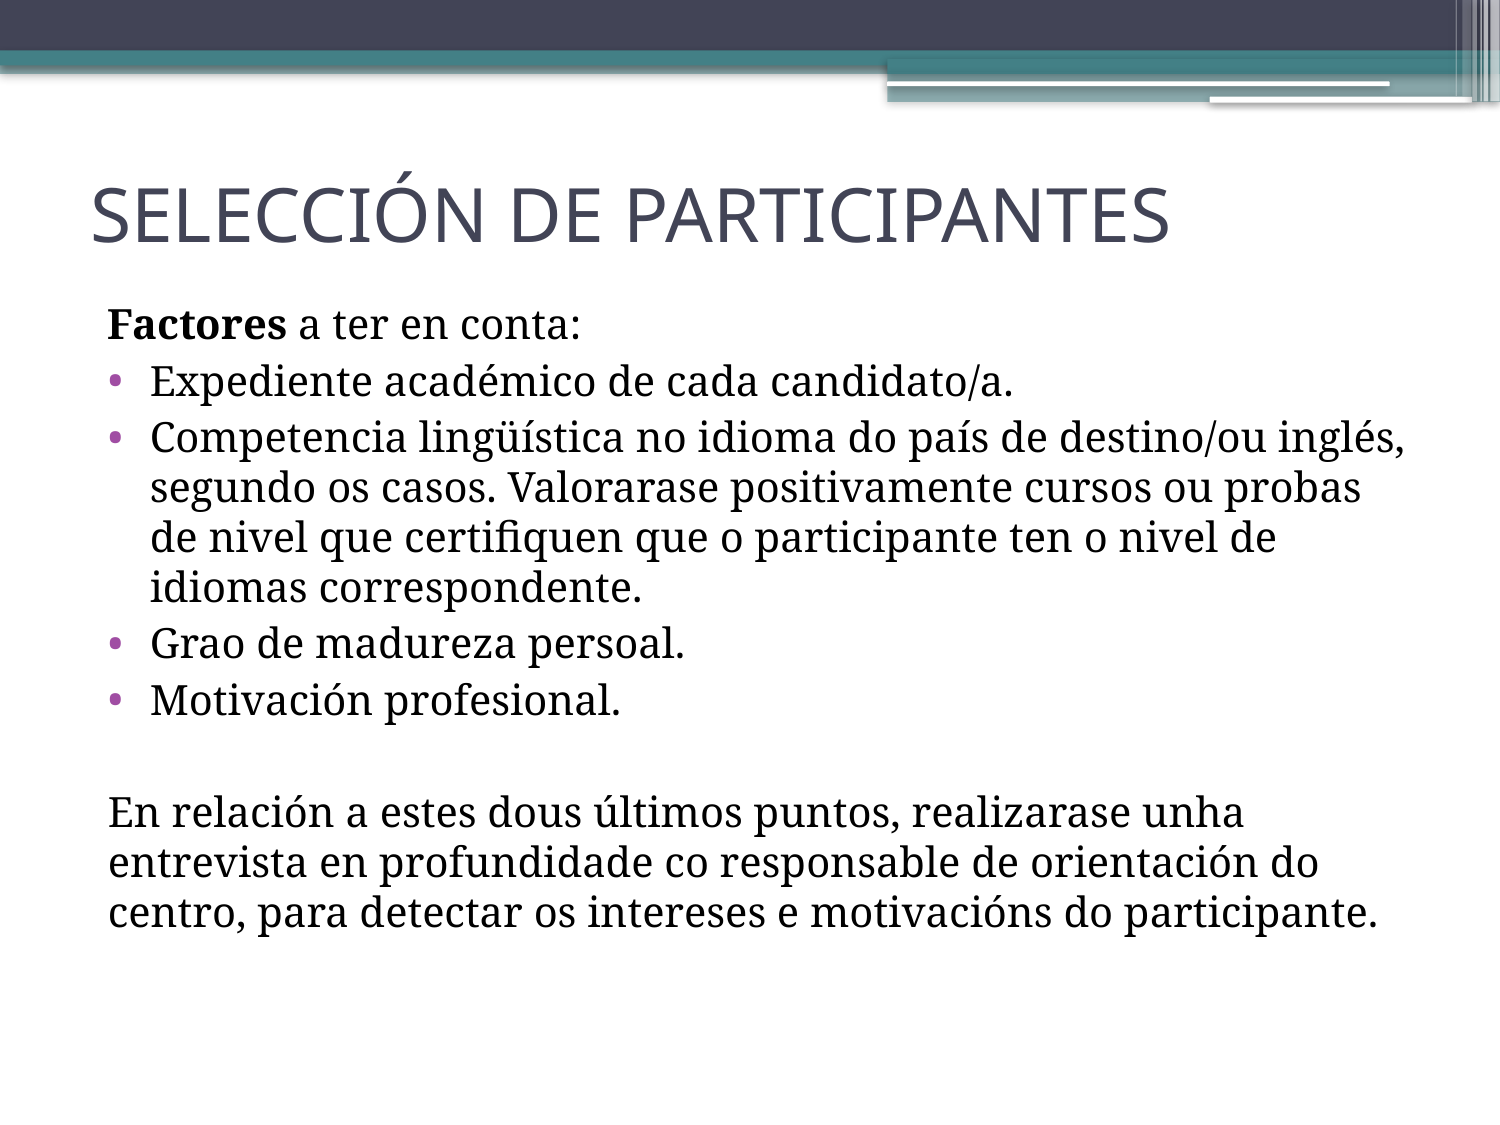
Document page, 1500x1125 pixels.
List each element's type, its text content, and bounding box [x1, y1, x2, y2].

text_box SELECCIÓN DE PARTICIPANTES [74, 125, 1425, 301]
list Factores a ter en conta: Expediente académico de cada candidato/a. Competencia lingüística no idioma do país de destino/ou inglés, segundo os casos. Valorarase positivamente cursos ou probas de nivel que certifiquen que o participante ten o nivel de idiomas correspondente. Grao de madureza persoal. Motivación profesional. En relación a estes dous últimos puntos, realizarase unha entrevista en profundidade co responsable de orientación do centro, para detectar os intereses e motivacións do participante. [74, 290, 1426, 1001]
